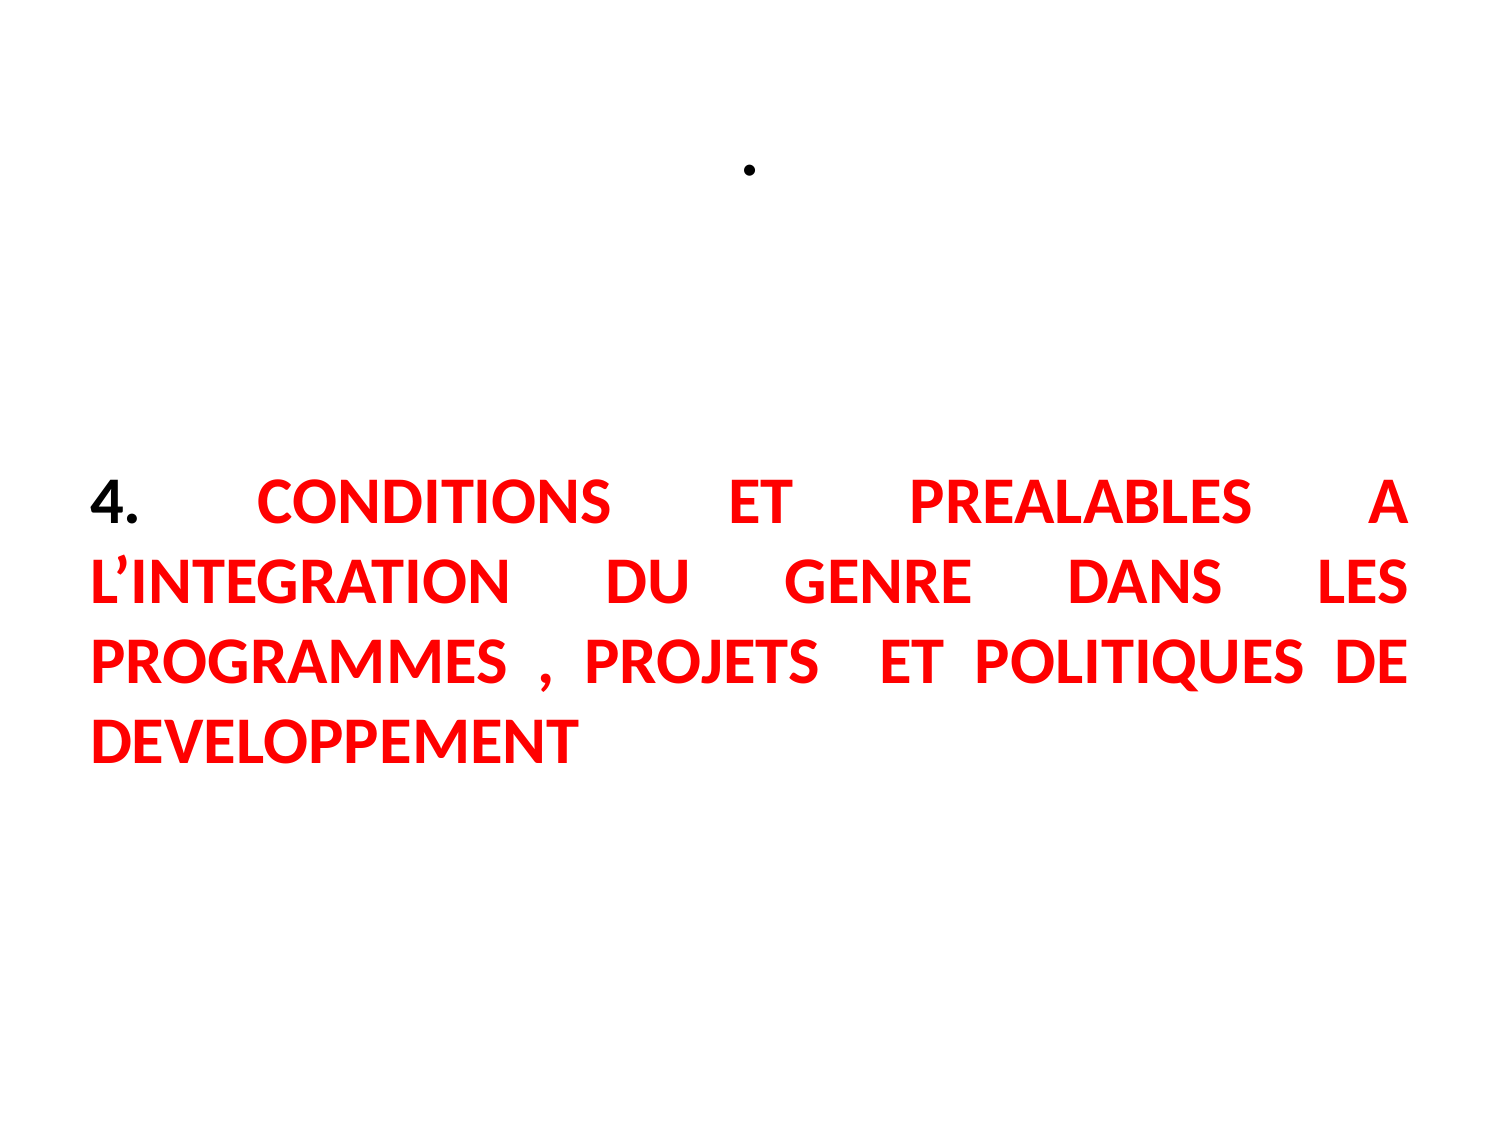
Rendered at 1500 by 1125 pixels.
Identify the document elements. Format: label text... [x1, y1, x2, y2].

title . [75, 45, 1425, 233]
list 4. CONDITIONS ET PREALABLES A L’INTEGRATION DU GENRE DANS LES PROGRAMMES , PROJETS ET POLITIQUES DE DEVELOPPEMENT [75, 262, 1425, 1005]
